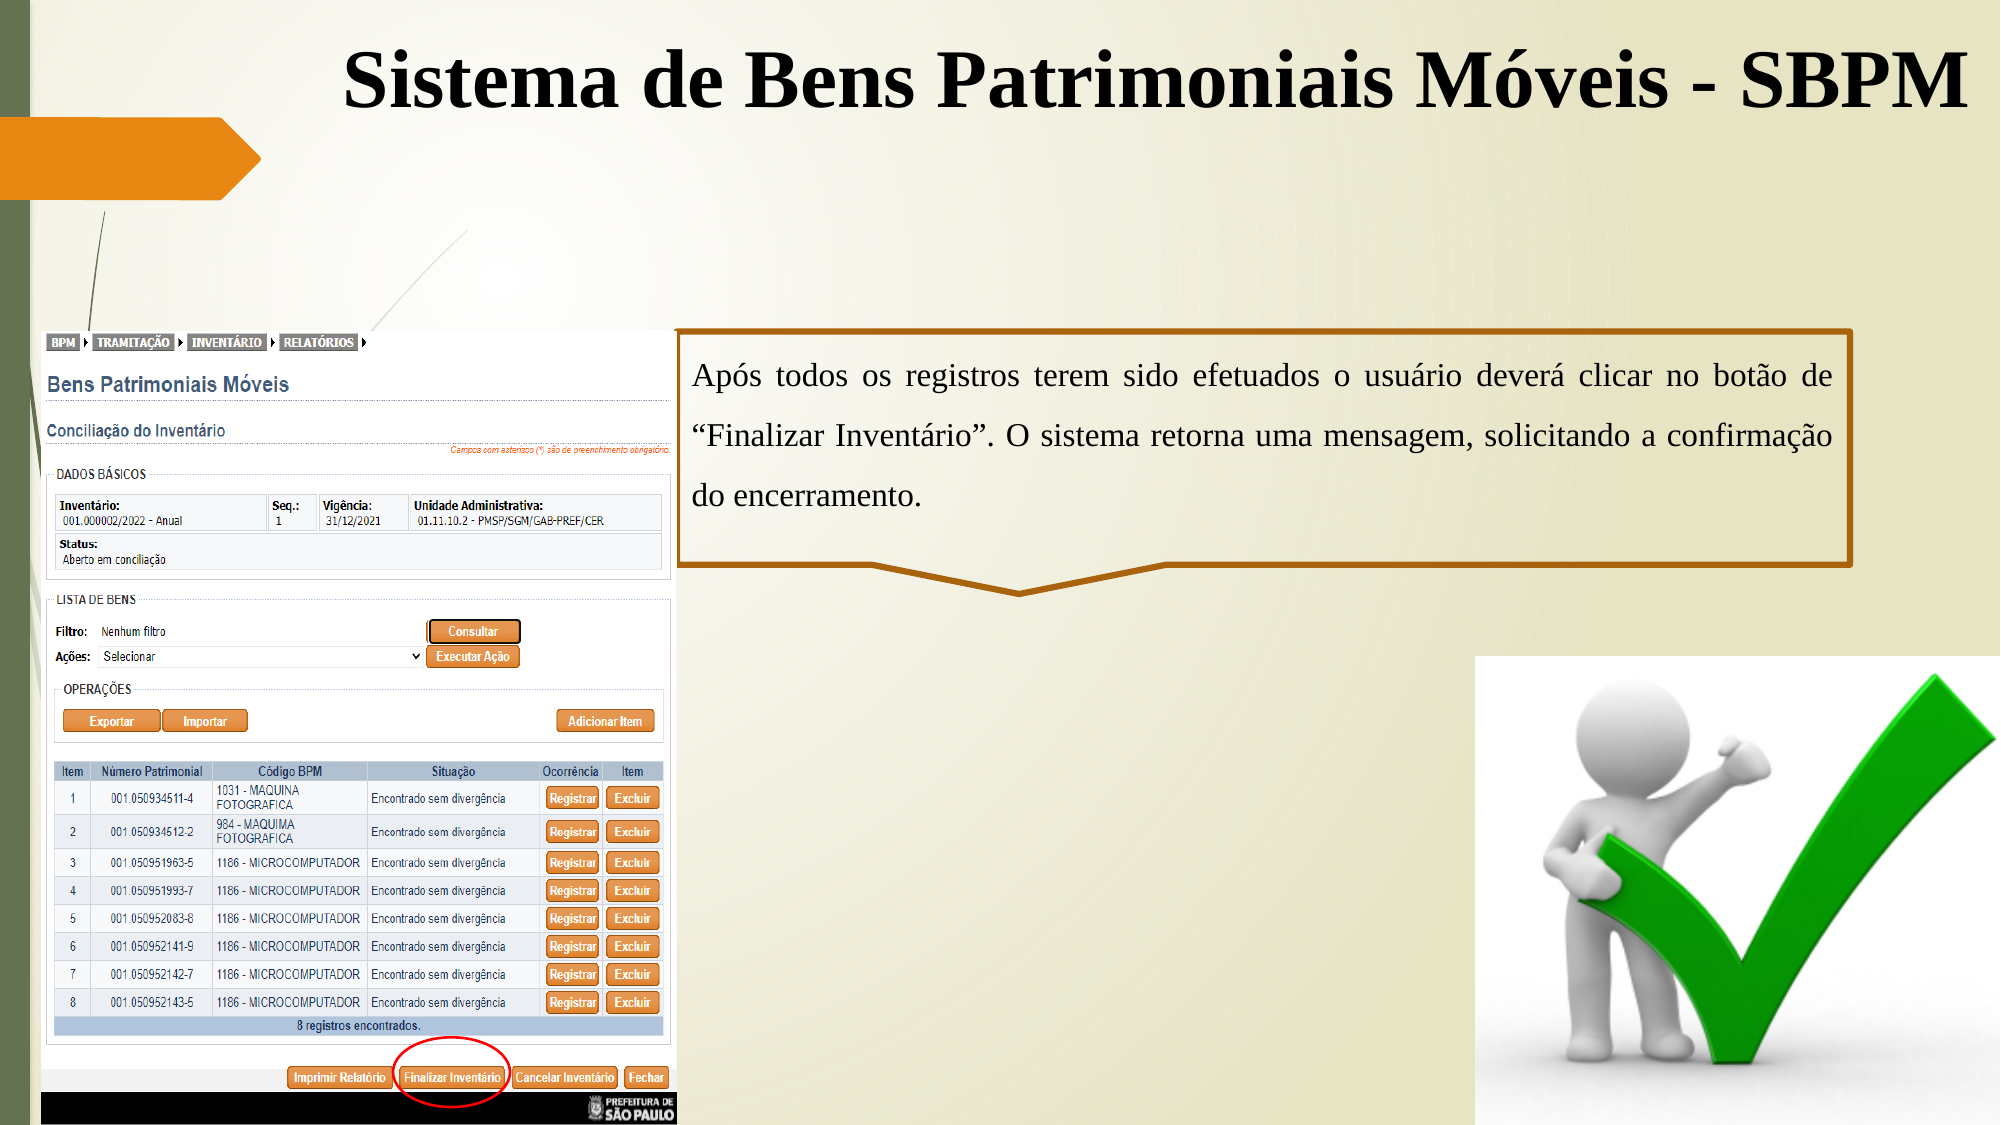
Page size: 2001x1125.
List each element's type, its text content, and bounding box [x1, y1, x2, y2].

text_box Sistema de Bens Patrimoniais Móveis - SBPM [181, 16, 1987, 132]
text_box Após todos os registros terem sido efetuados o usuário deverá clicar no botão de “Finalizar Inventário”. O sistema retorna uma mensagem, solicitando a confirmação do encerramento. [676, 330, 1852, 596]
picture [1475, 656, 2000, 1125]
picture [41, 331, 678, 1125]
